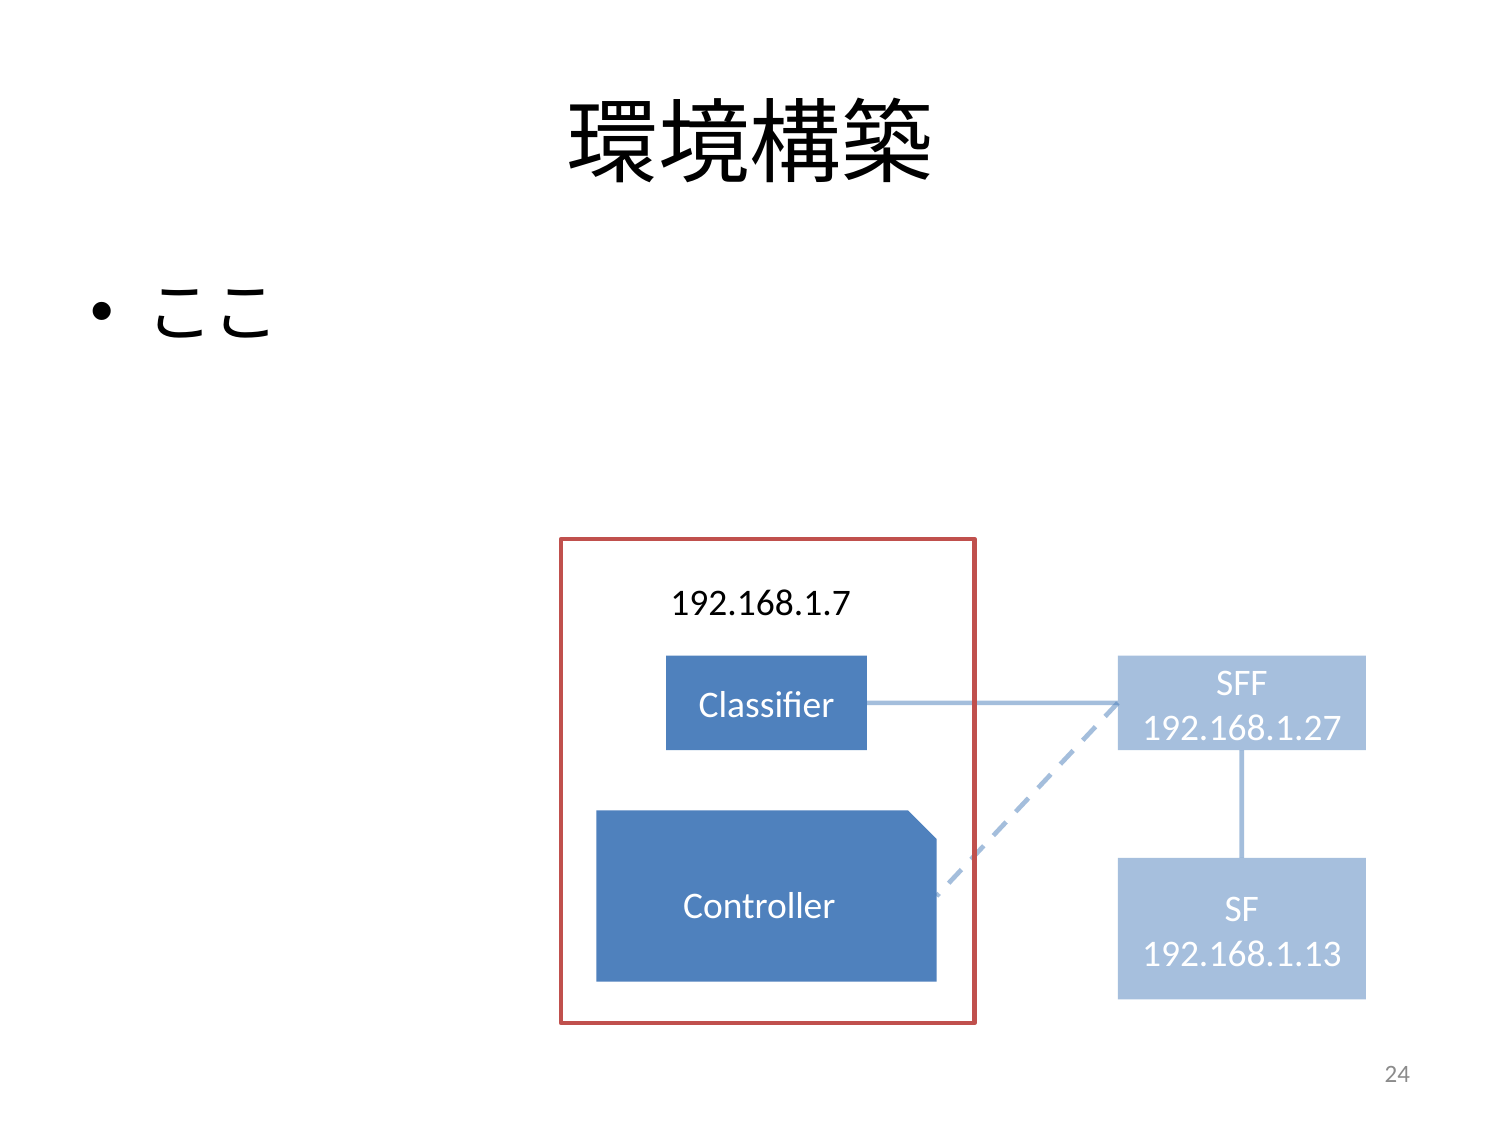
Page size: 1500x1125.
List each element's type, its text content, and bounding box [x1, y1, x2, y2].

list ここ [75, 262, 1425, 1005]
text_box [559, 537, 977, 1025]
slide_number 24 [1074, 1042, 1425, 1103]
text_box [766, 702, 1119, 811]
text_box SF 192.168.1.13 [1116, 856, 1368, 1002]
text_box SFF 192.168.1.27 [1116, 654, 1368, 752]
title 環境構築 [75, 45, 1425, 233]
text_box 192.168.1.7 [655, 570, 866, 631]
